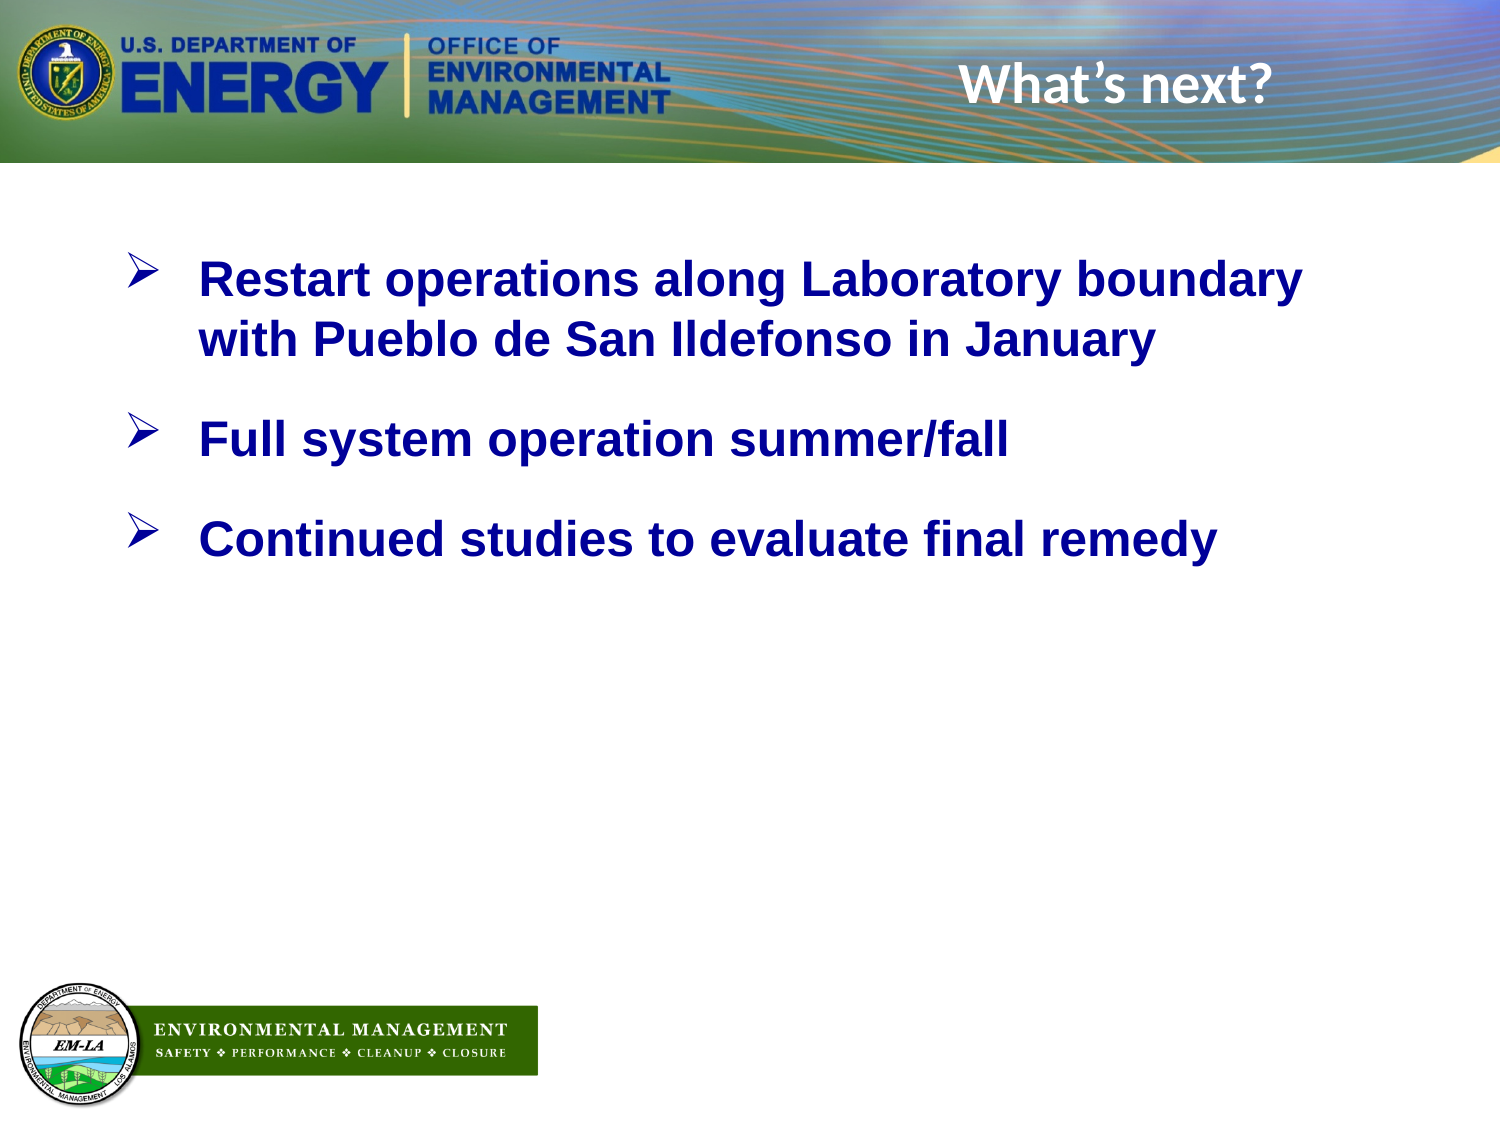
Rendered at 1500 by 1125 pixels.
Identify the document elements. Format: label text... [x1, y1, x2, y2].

list Restart operations along Laboratory boundary with Pueblo de San Ildefonso in January Full system operation summer/fall Continued studies to evaluate final remedy [108, 238, 1372, 982]
picture [12, 975, 543, 1111]
title What’s next? [732, 0, 1500, 161]
picture [0, 0, 1500, 163]
